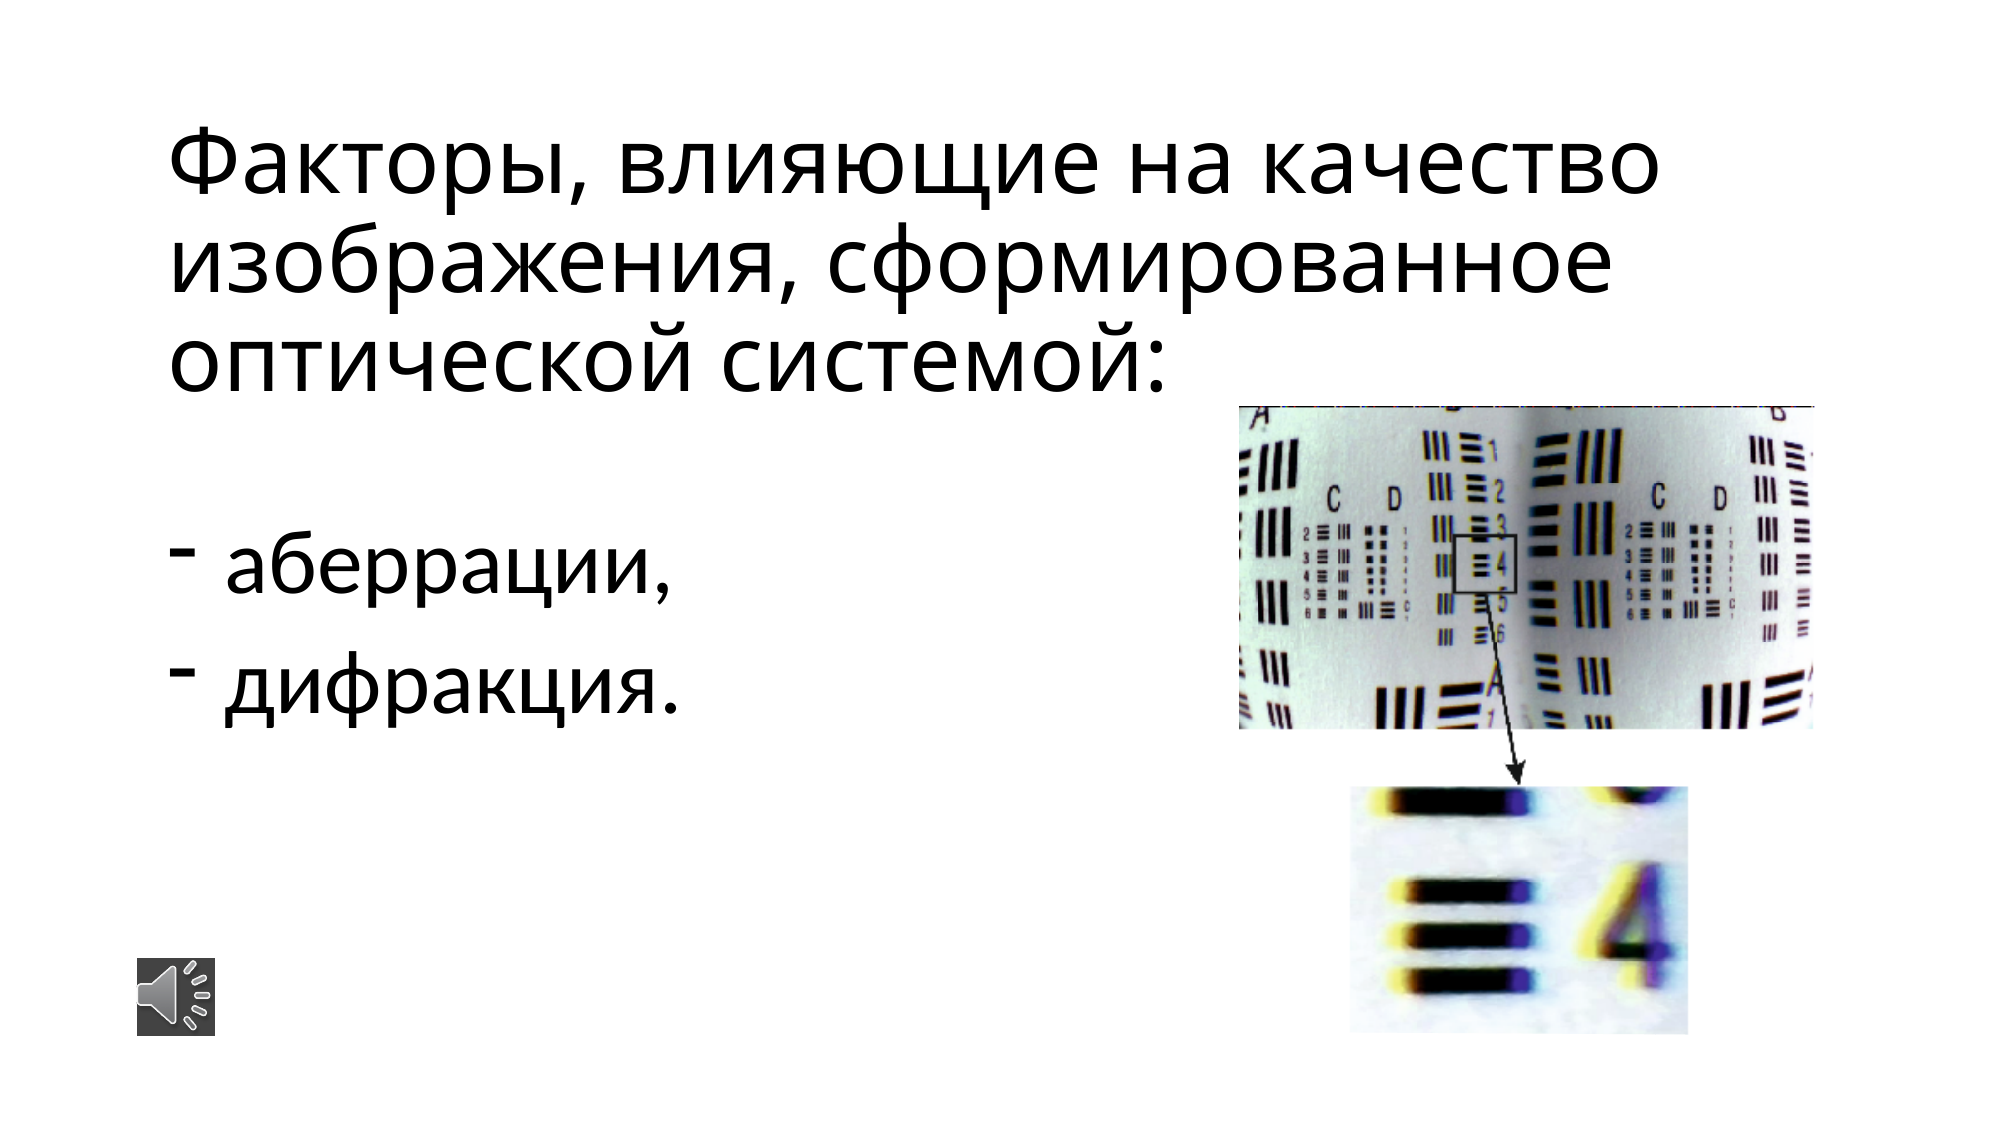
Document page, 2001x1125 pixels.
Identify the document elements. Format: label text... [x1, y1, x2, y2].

subtitle аберрации, дифракция. [153, 506, 769, 779]
picture [135, 957, 216, 1038]
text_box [1230, 402, 1818, 1038]
title Факторы, влияющие на качество изображения, сформированное оптической системой: [153, 76, 1724, 419]
